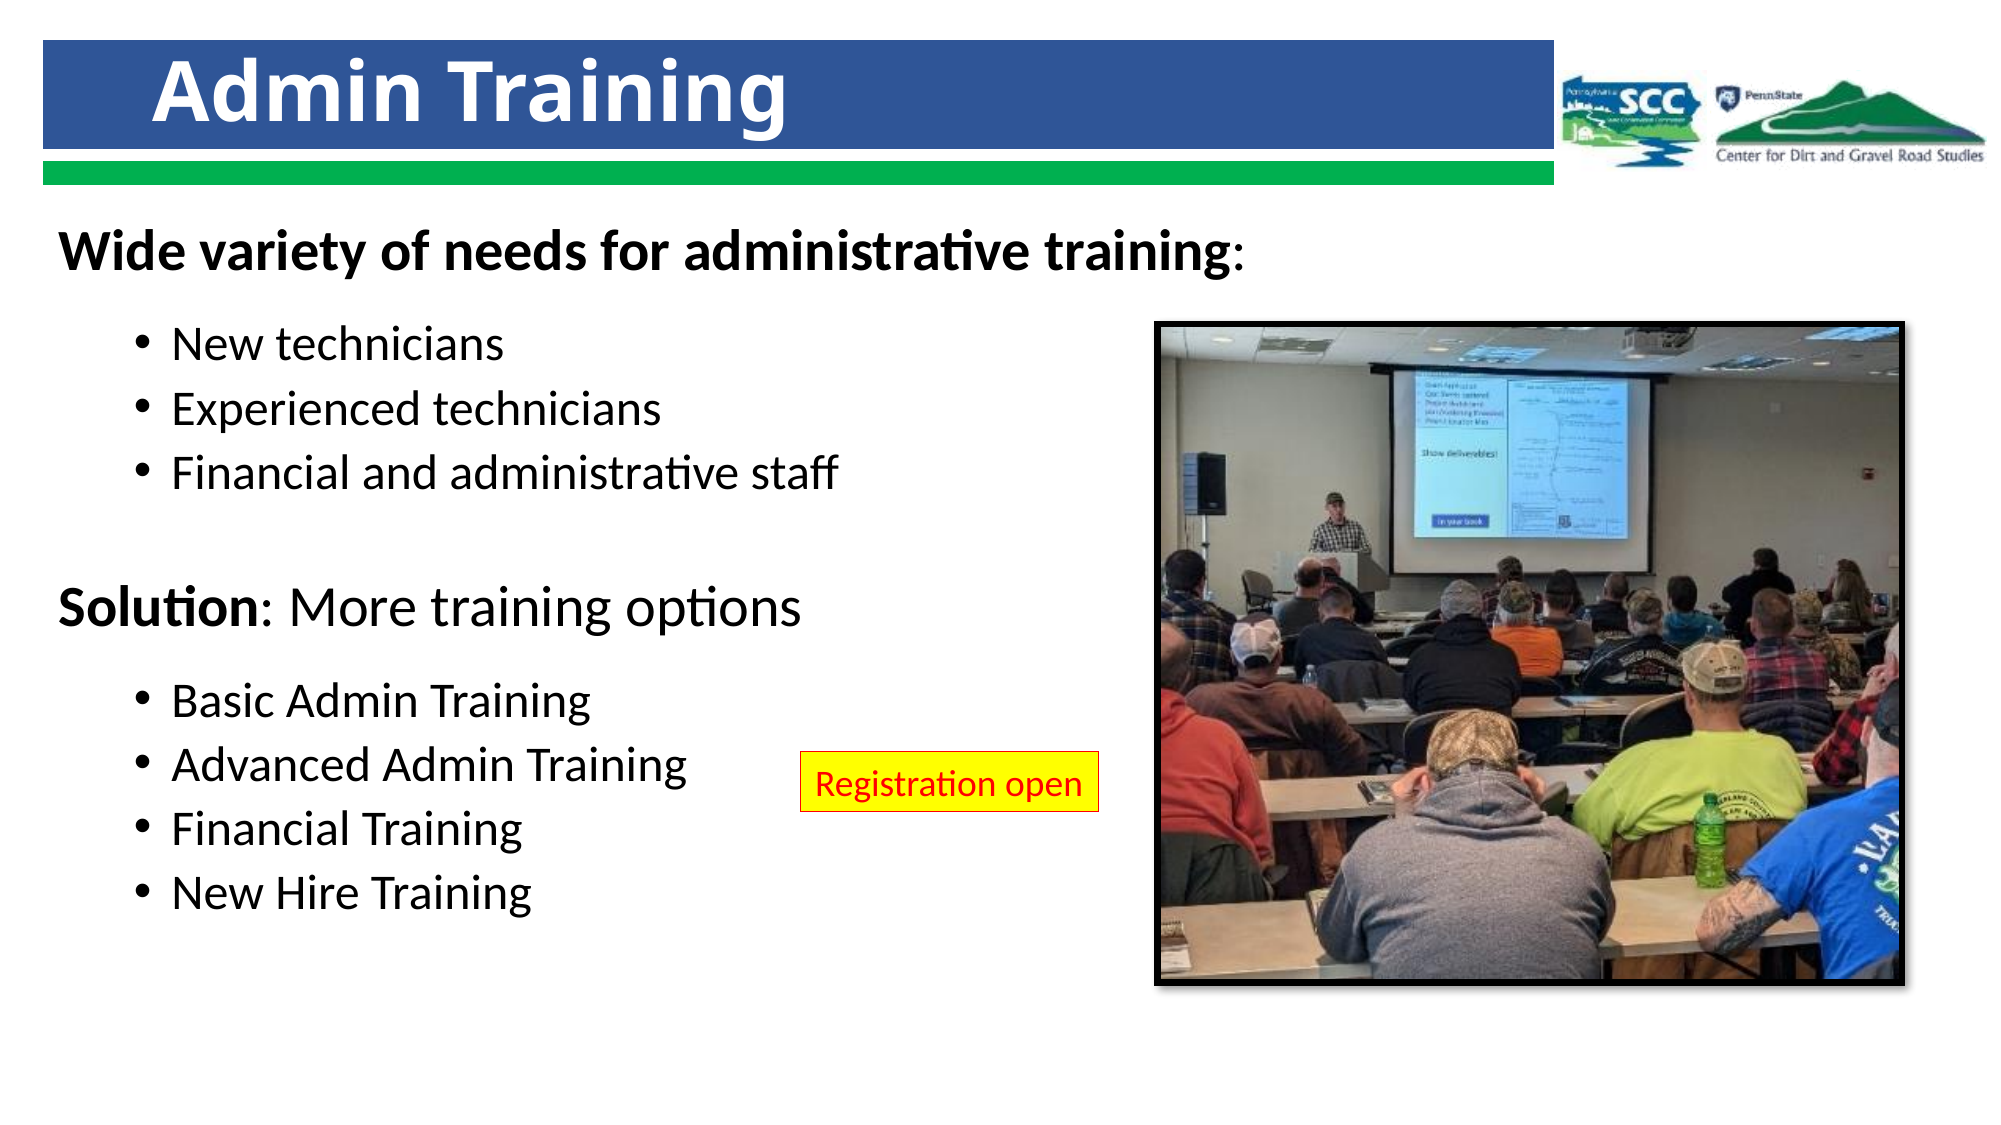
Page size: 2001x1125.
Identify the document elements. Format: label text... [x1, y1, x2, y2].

picture [1557, 70, 1707, 172]
text_box [43, 161, 1554, 185]
text_box [1107, 40, 1554, 149]
text_box Admin Training [137, 26, 1107, 161]
picture [1710, 70, 1987, 172]
text_box [43, 40, 137, 149]
text_box Registration open [800, 751, 1099, 812]
text_box Wide variety of needs for administrative training: New technicians Experienced technicians Financial and administrative staff Solution: More training options Basic Admin Training Advanced Admin Training Financial Training New Hire Training [44, 199, 1343, 1025]
picture [1160, 327, 1900, 980]
